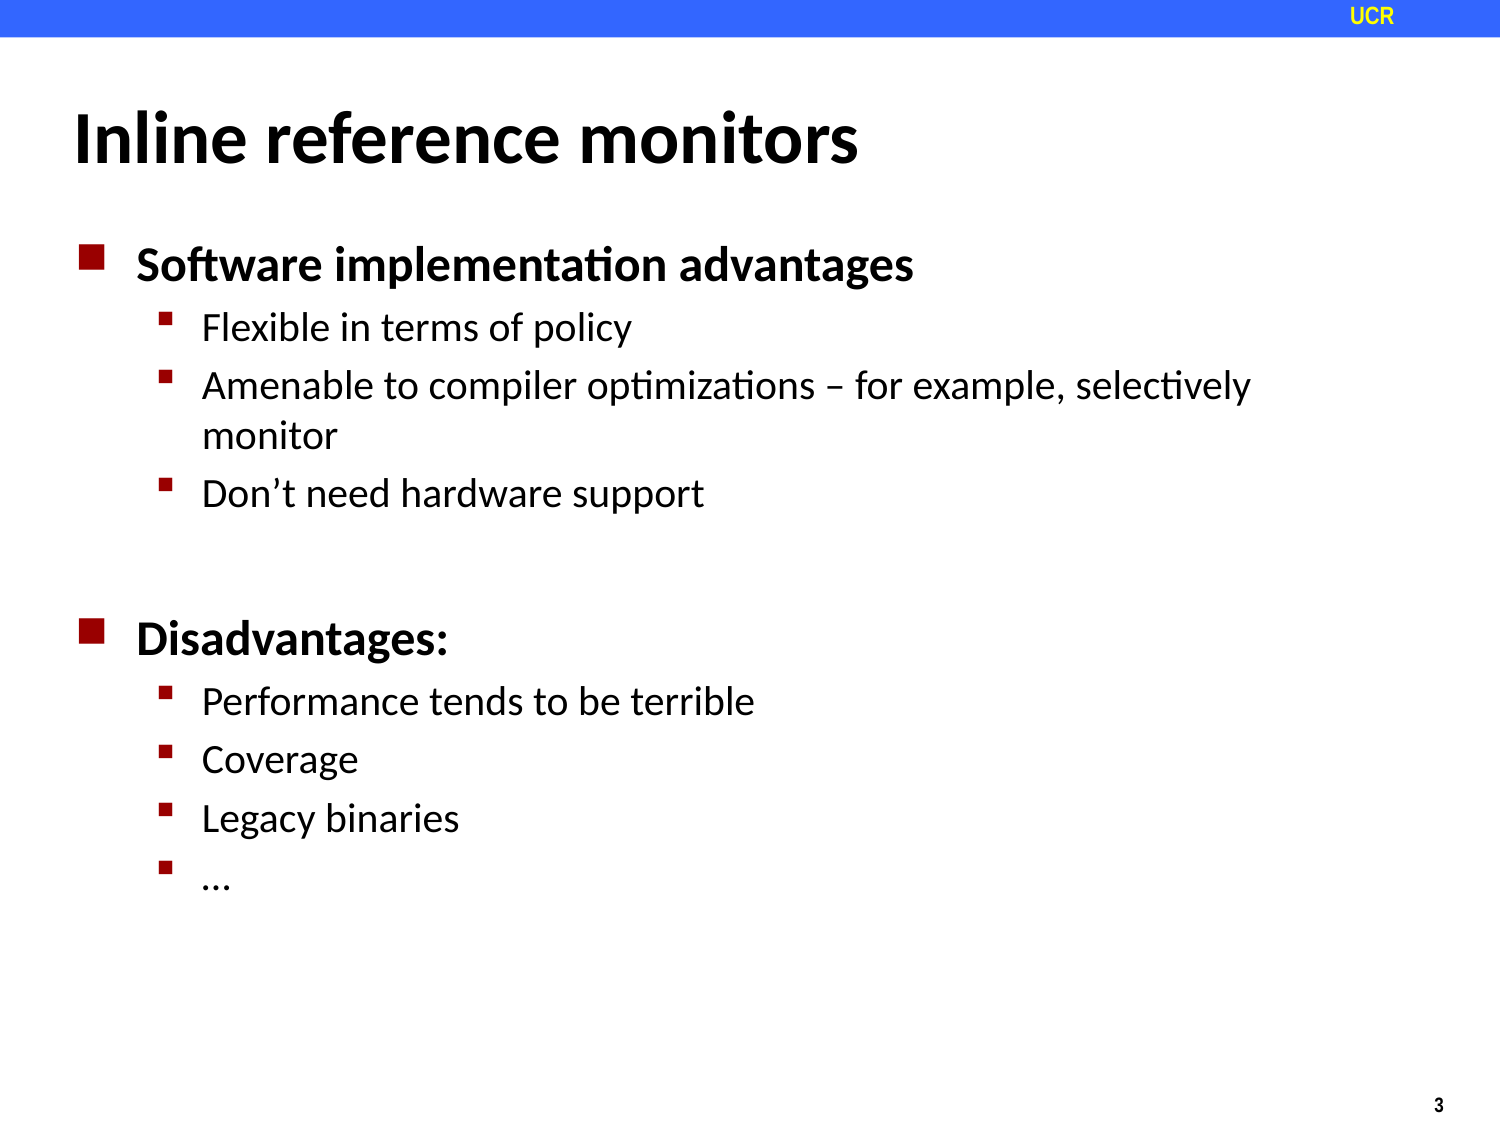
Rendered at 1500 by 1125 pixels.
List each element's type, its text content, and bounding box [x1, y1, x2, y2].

list Software implementation advantages Flexible in terms of policy Amenable to compiler optimizations – for example, selectively monitor Don’t need hardware support Disadvantages: Performance tends to be terrible Coverage Legacy binaries … [64, 223, 1361, 1040]
title Inline reference monitors [58, 71, 1305, 197]
